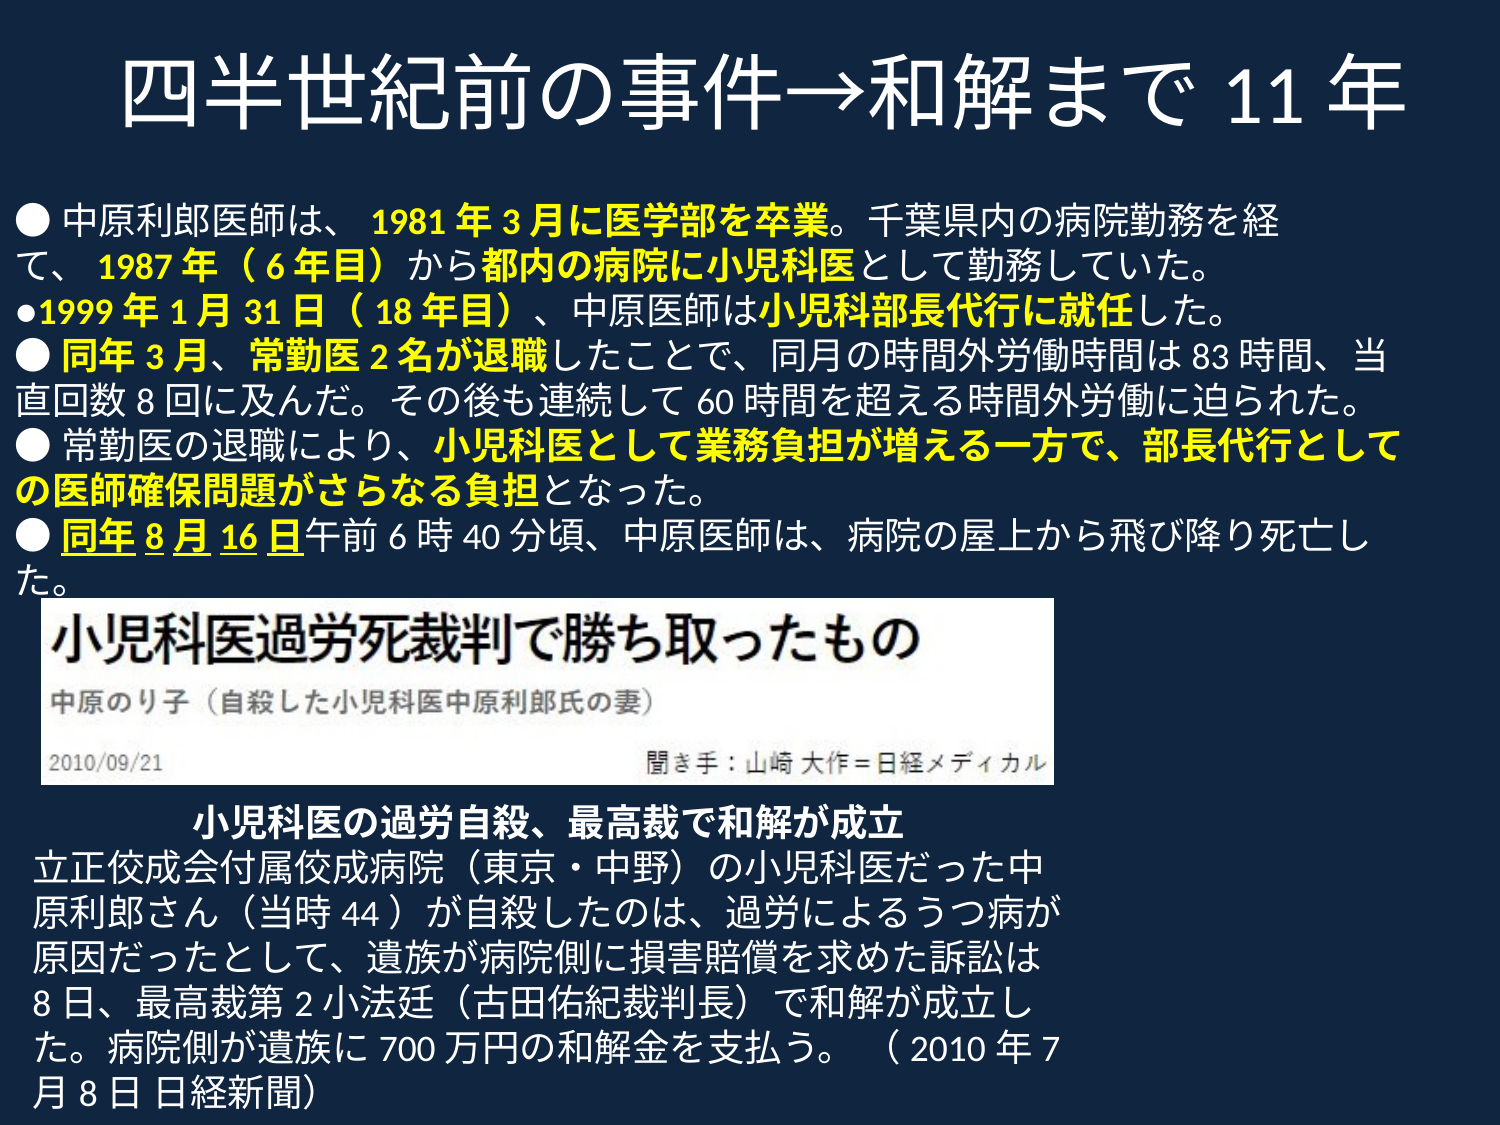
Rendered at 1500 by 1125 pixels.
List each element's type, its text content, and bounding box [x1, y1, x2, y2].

text_box 小児科医の過労自殺、最高裁で和解が成立 立正佼成会付属佼成病院（東京・中野）の小児科医だった中原利郎さん（当時44）が自殺したのは、過労によるうつ病が原因だったとして、遺族が病院側に損害賠償を求めた訴訟は8日、最高裁第2小法廷（古田佑紀裁判長）で和解が成立した。病院側が遺族に700万円の和解金を支払う。 （2010年7月8日 日経新聞） [17, 791, 1081, 1122]
text_box ●中原利郎医師は、1981年3月に医学部を卒業。千葉県内の病院勤務を経て、1987年（6年目）から都内の病院に小児科医として勤務していた。 ●1999年1月31日（18年目）、中原医師は小児科部長代行に就任した。 ●同年3月、常勤医2名が退職したことで、同月の時間外労働時間は83時間、当直回数8回に及んだ。その後も連続して60時間を超える時間外労働に迫られた。 ●常勤医の退職により、小児科医として業務負担が増える一方で、部長代行としての医師確保問題がさらなる負担となった。 ●同年8月16日午前6時40分頃、中原医師は、病院の屋上から飛び降り死亡した。 [0, 190, 1424, 610]
picture [41, 597, 1054, 786]
title 四半世紀前の事件→和解まで11年 [80, 19, 1447, 161]
